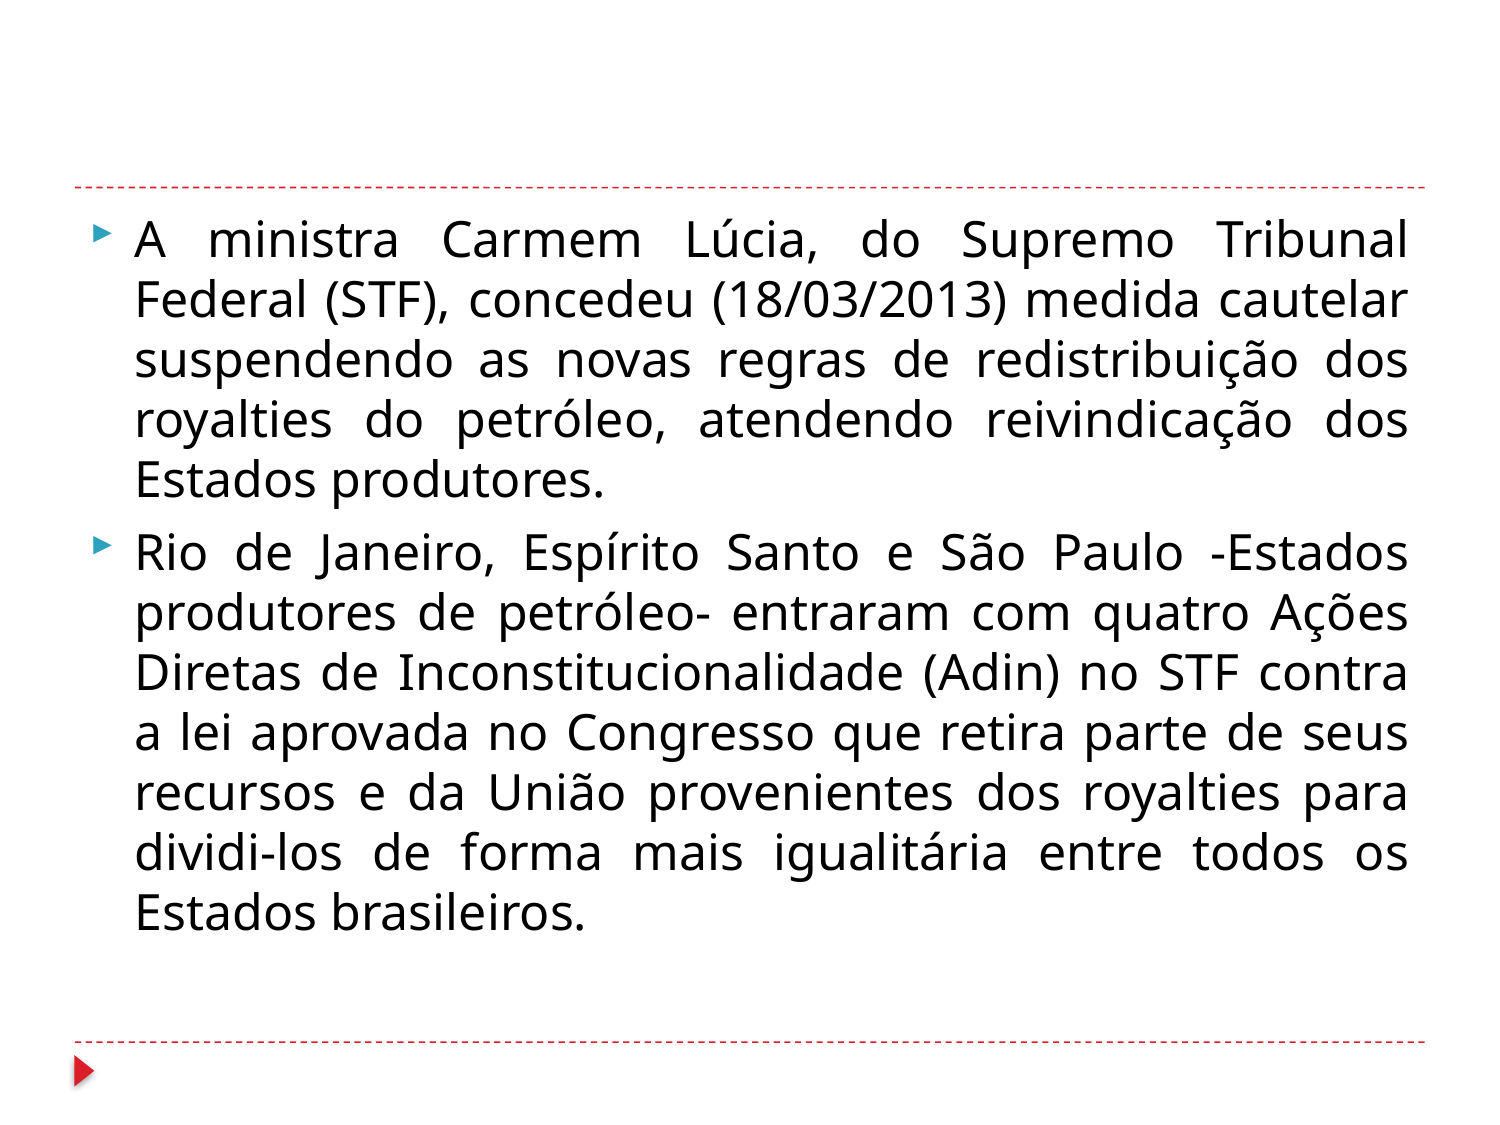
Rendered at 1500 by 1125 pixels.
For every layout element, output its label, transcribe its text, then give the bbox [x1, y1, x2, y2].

list A ministra Carmem Lúcia, do Supremo Tribunal Federal (STF), concedeu (18/03/2013) medida cautelar suspendendo as novas regras de redistribuição dos royalties do petróleo, atendendo reivindicação dos Estados produtores. Rio de Janeiro, Espírito Santo e São Paulo -Estados produtores de petróleo- entraram com quatro Ações Diretas de Inconstitucionalidade (Adin) no STF contra a lei aprovada no Congresso que retira parte de seus recursos e da União provenientes dos royalties para dividi-los de forma mais igualitária entre todos os Estados brasileiros. [75, 200, 1425, 1010]
